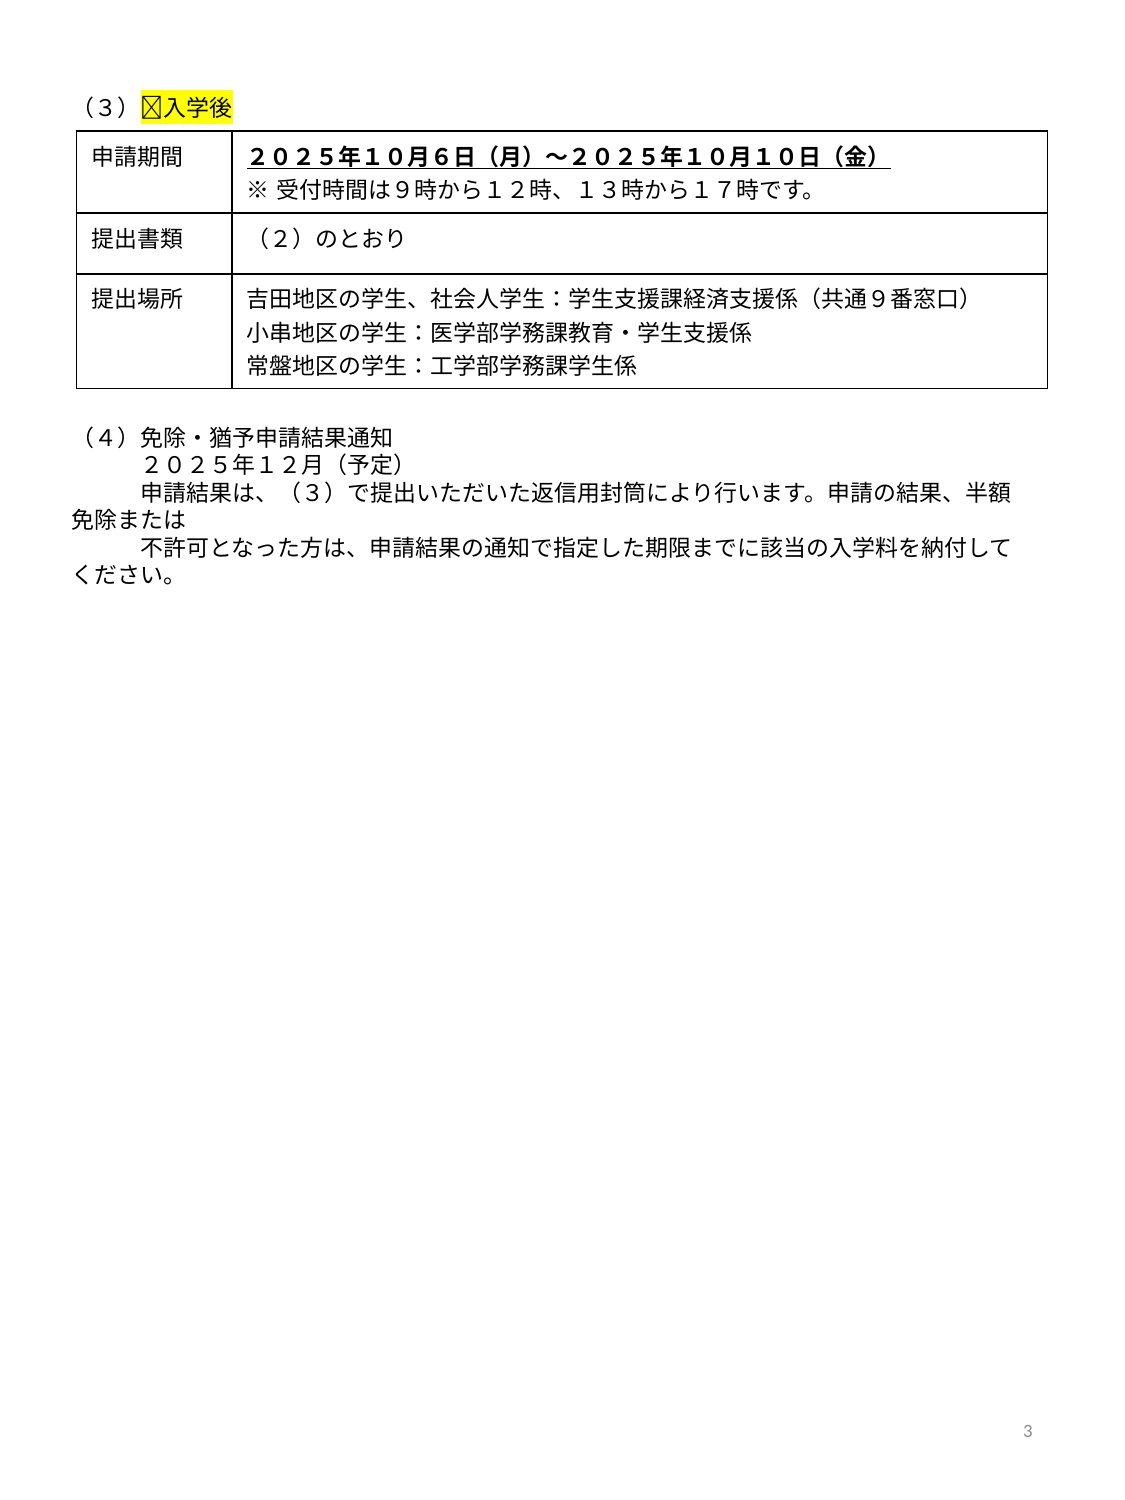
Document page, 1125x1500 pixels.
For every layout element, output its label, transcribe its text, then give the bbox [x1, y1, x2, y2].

table_header ２０２５年１０月６日（月）～２０２５年１０月１０日（金） ※受付時間は９時から１２時、１３時から１７時です。 [233, 132, 1047, 212]
table_cell 提出場所 [77, 275, 231, 388]
text_box （３）🔷入学後 （４）免除・猶予申請結果通知 ２０２５年１２月（予定） 申請結果は、（３）で提出いただいた返信用封筒により行います。申請の結果、半額免除または 不許可となった方は、申請結果の通知で指定した期限までに該当の入学料を納付してください。 [56, 59, 1048, 623]
slide_number 3 [794, 1390, 1048, 1471]
table_cell 吉田地区の学生、社会人学生：学生支援課経済支援係（共通９番窓口） 小串地区の学生：医学部学務課教育・学生支援係 常盤地区の学生：工学部学務課学生係 [233, 275, 1047, 388]
table_header 申請期間 [77, 132, 231, 212]
table_cell 提出書類 [77, 214, 231, 273]
table_cell （２）のとおり [233, 214, 1047, 273]
